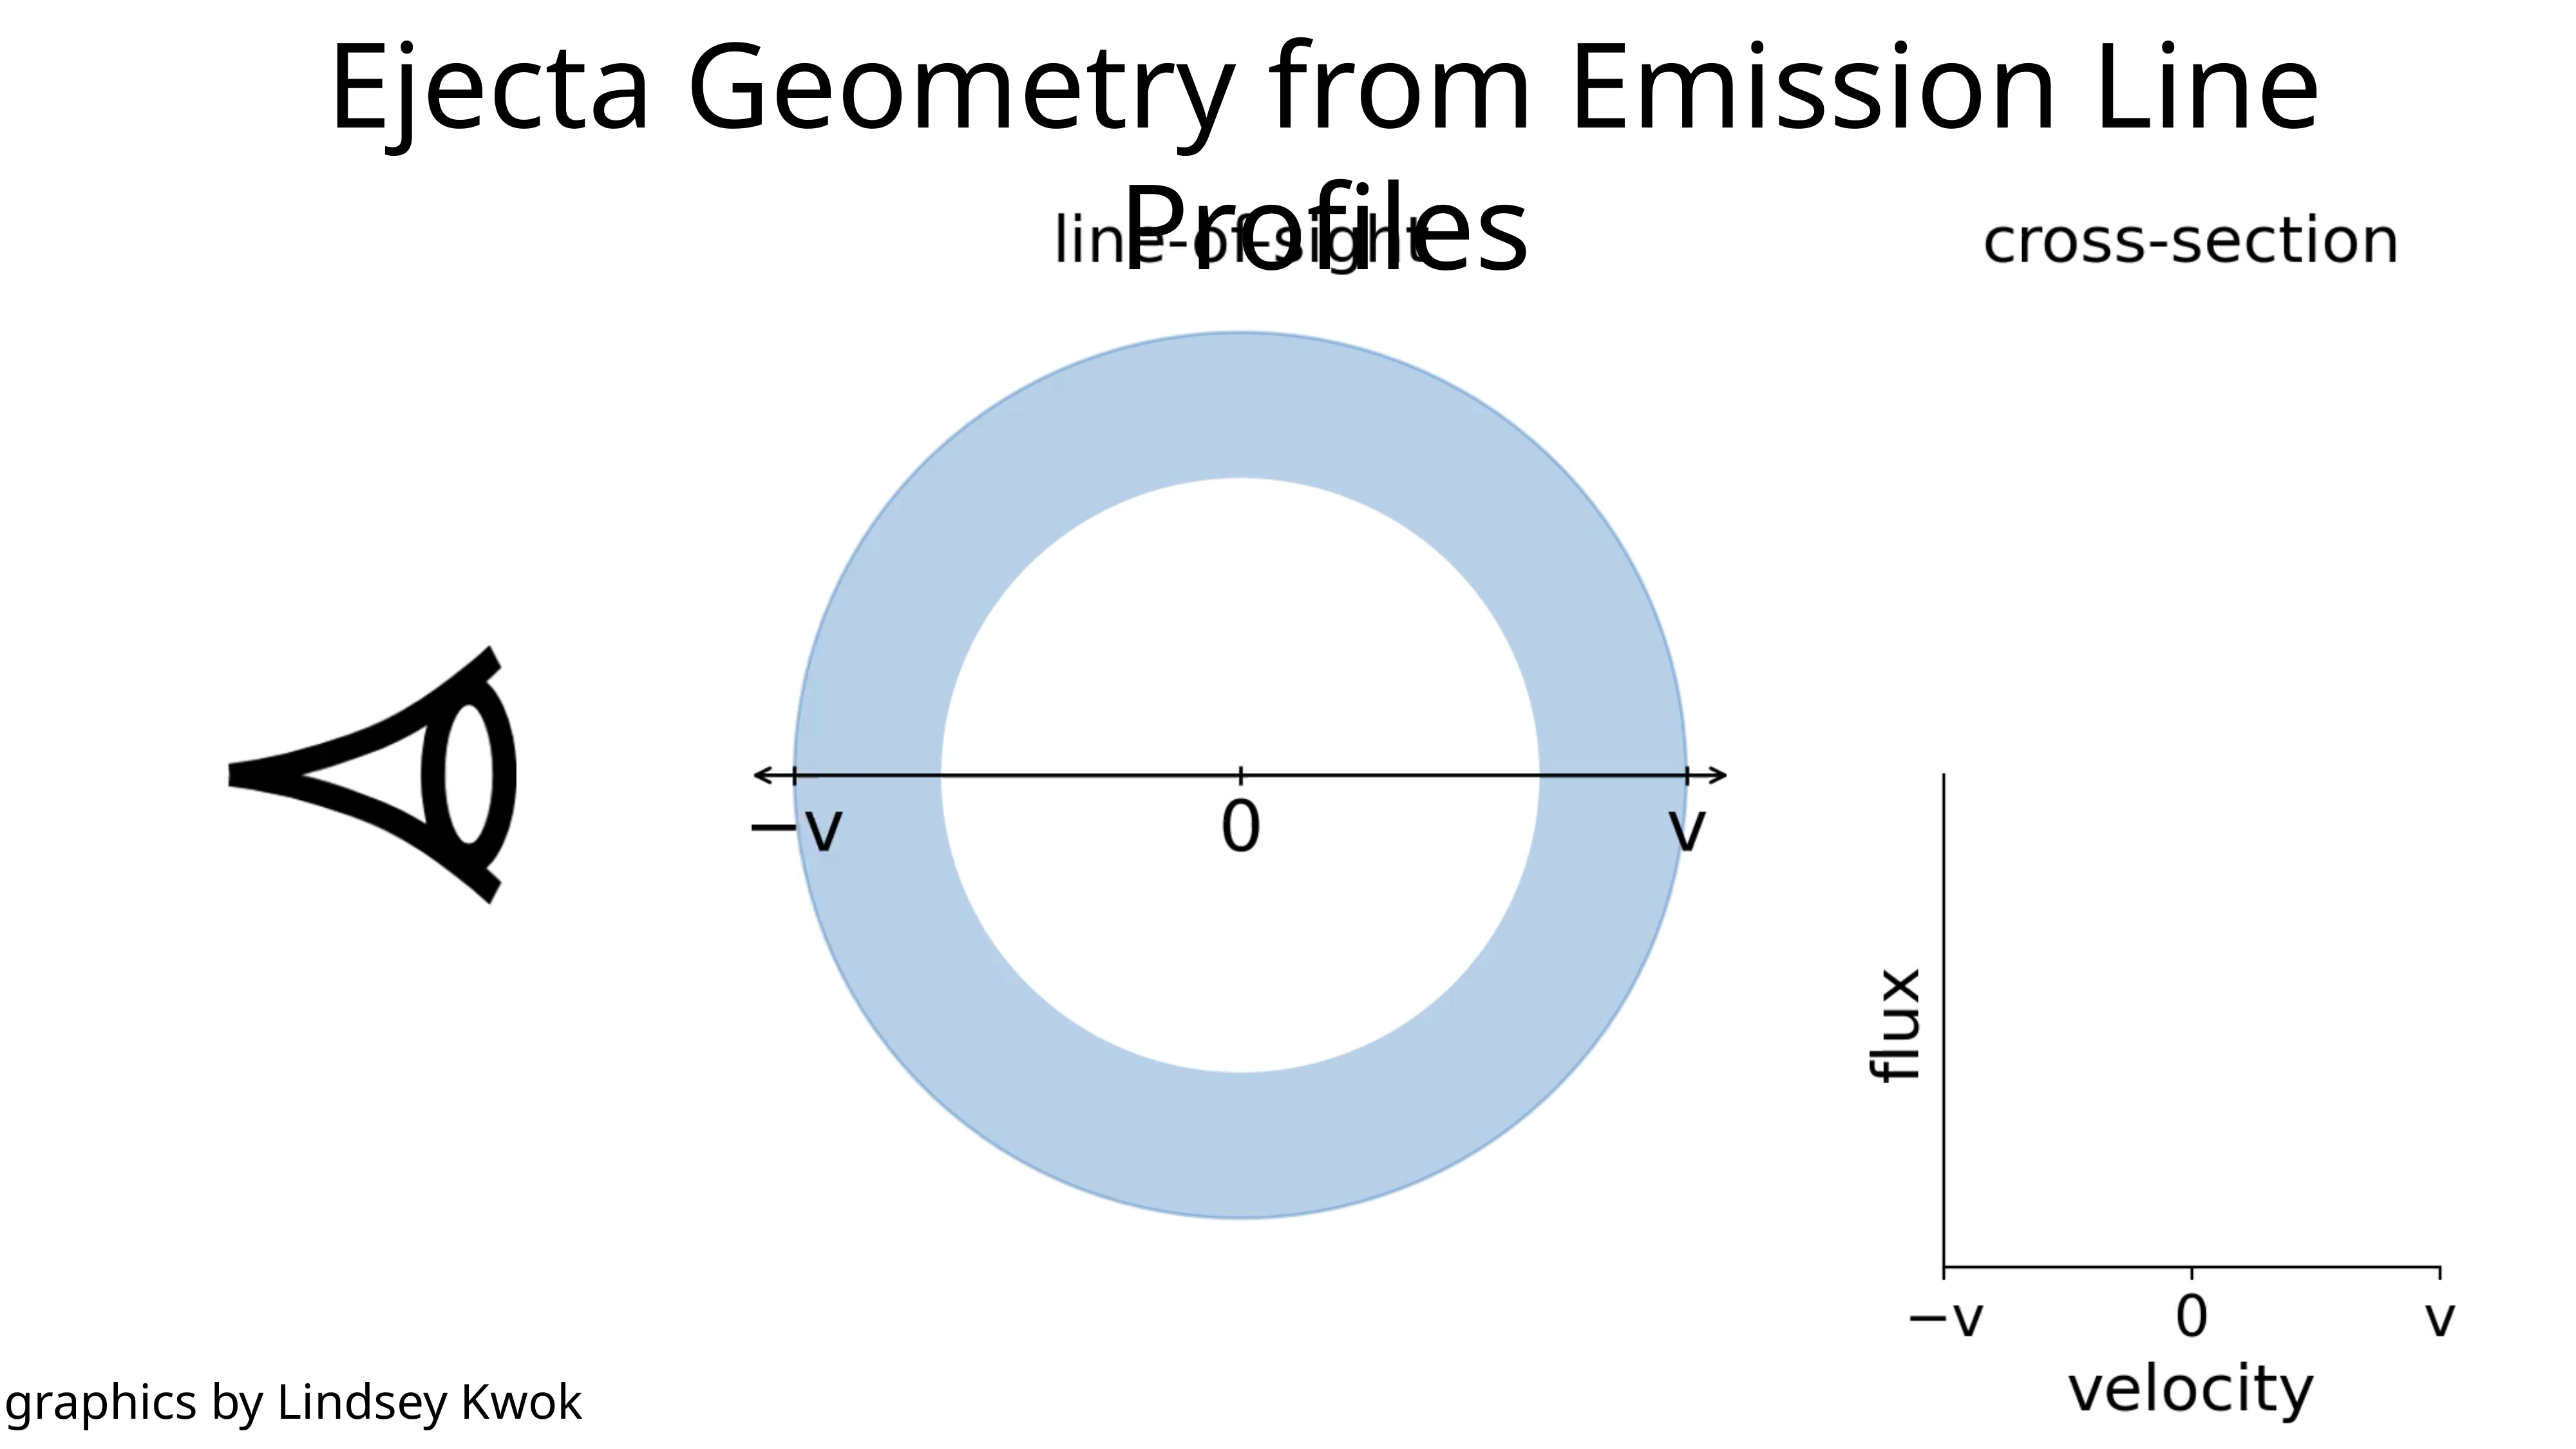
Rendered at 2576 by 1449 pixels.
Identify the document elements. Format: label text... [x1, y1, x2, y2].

text_box Ejecta Geometry from Emission Line Profiles [134, 0, 2516, 303]
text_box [0, 187, 2482, 1449]
